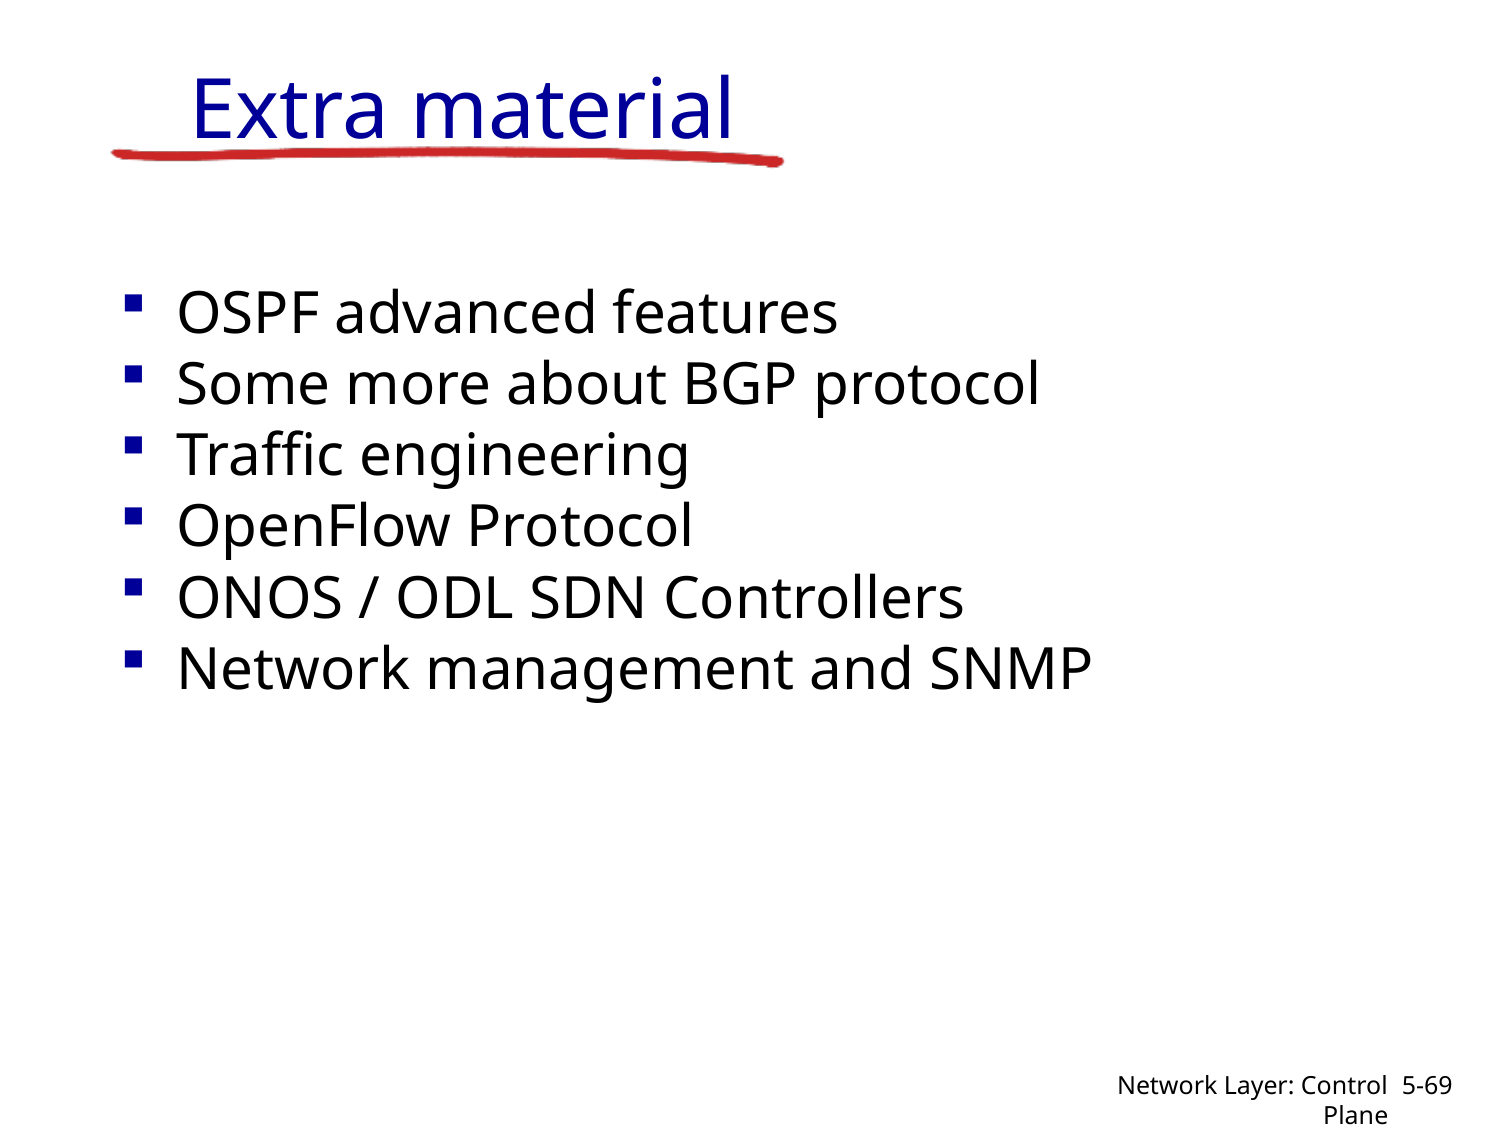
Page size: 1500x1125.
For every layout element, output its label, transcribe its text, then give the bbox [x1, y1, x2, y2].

slide_number 5-69 [1387, 1062, 1478, 1107]
picture [108, 141, 792, 174]
list OSPF advanced features Some more about BGP protocol Traffic engineering OpenFlow Protocol ONOS / ODL SDN Controllers Network management and SNMP [105, 196, 1500, 801]
title Extra material [87, 11, 1363, 199]
footer Network Layer: Control Plane [1045, 1062, 1404, 1102]
